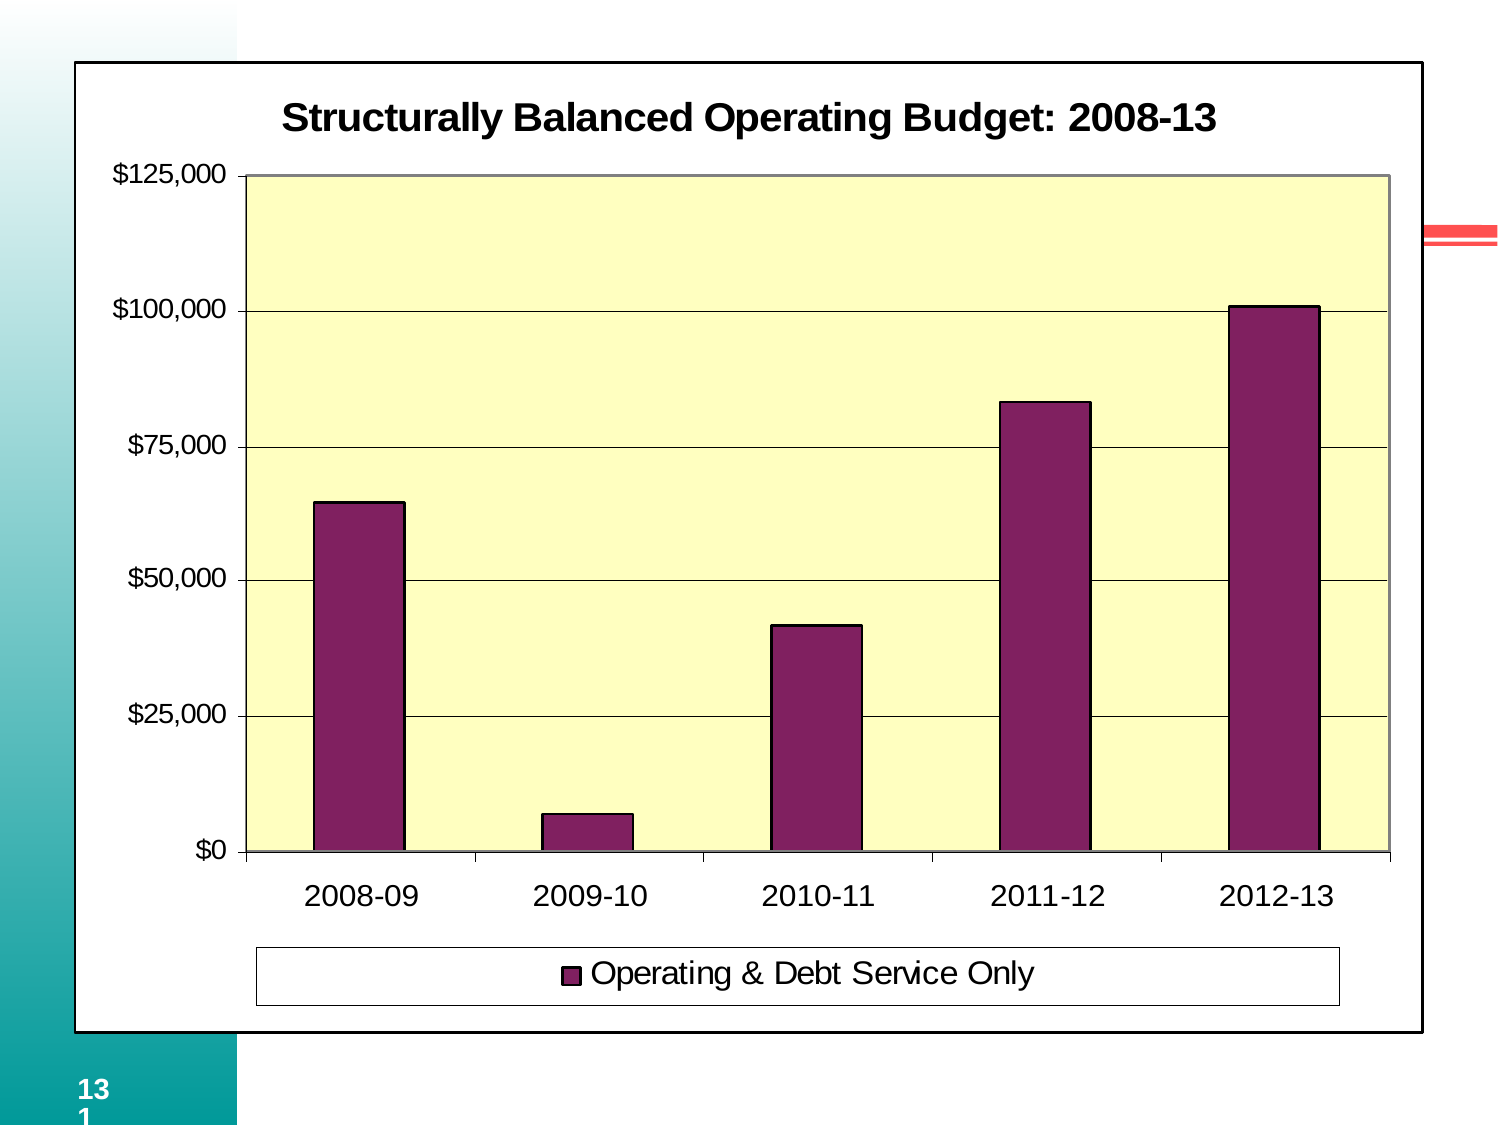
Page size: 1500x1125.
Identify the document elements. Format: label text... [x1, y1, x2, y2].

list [62, 49, 1438, 1046]
slide_number 131 [62, 1052, 138, 1125]
